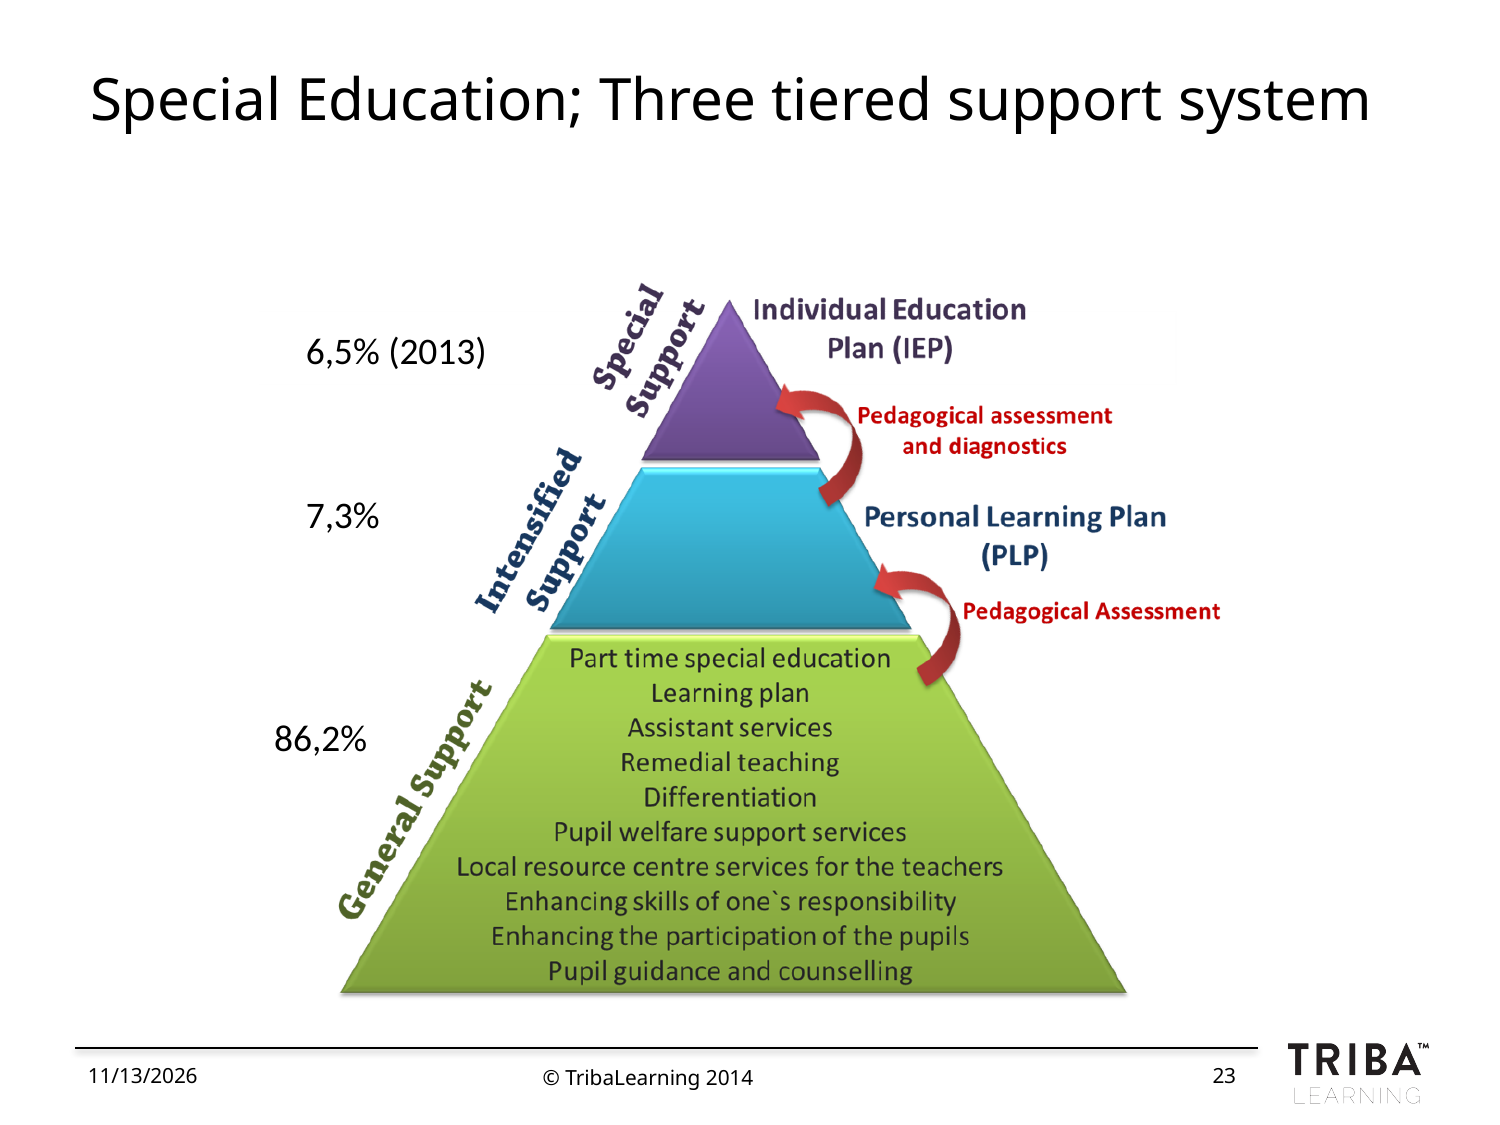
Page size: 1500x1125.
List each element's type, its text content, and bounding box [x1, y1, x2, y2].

title Special Education; Three tiered support system [75, 3, 1425, 191]
picture [1273, 1002, 1442, 1125]
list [259, 228, 1241, 1006]
